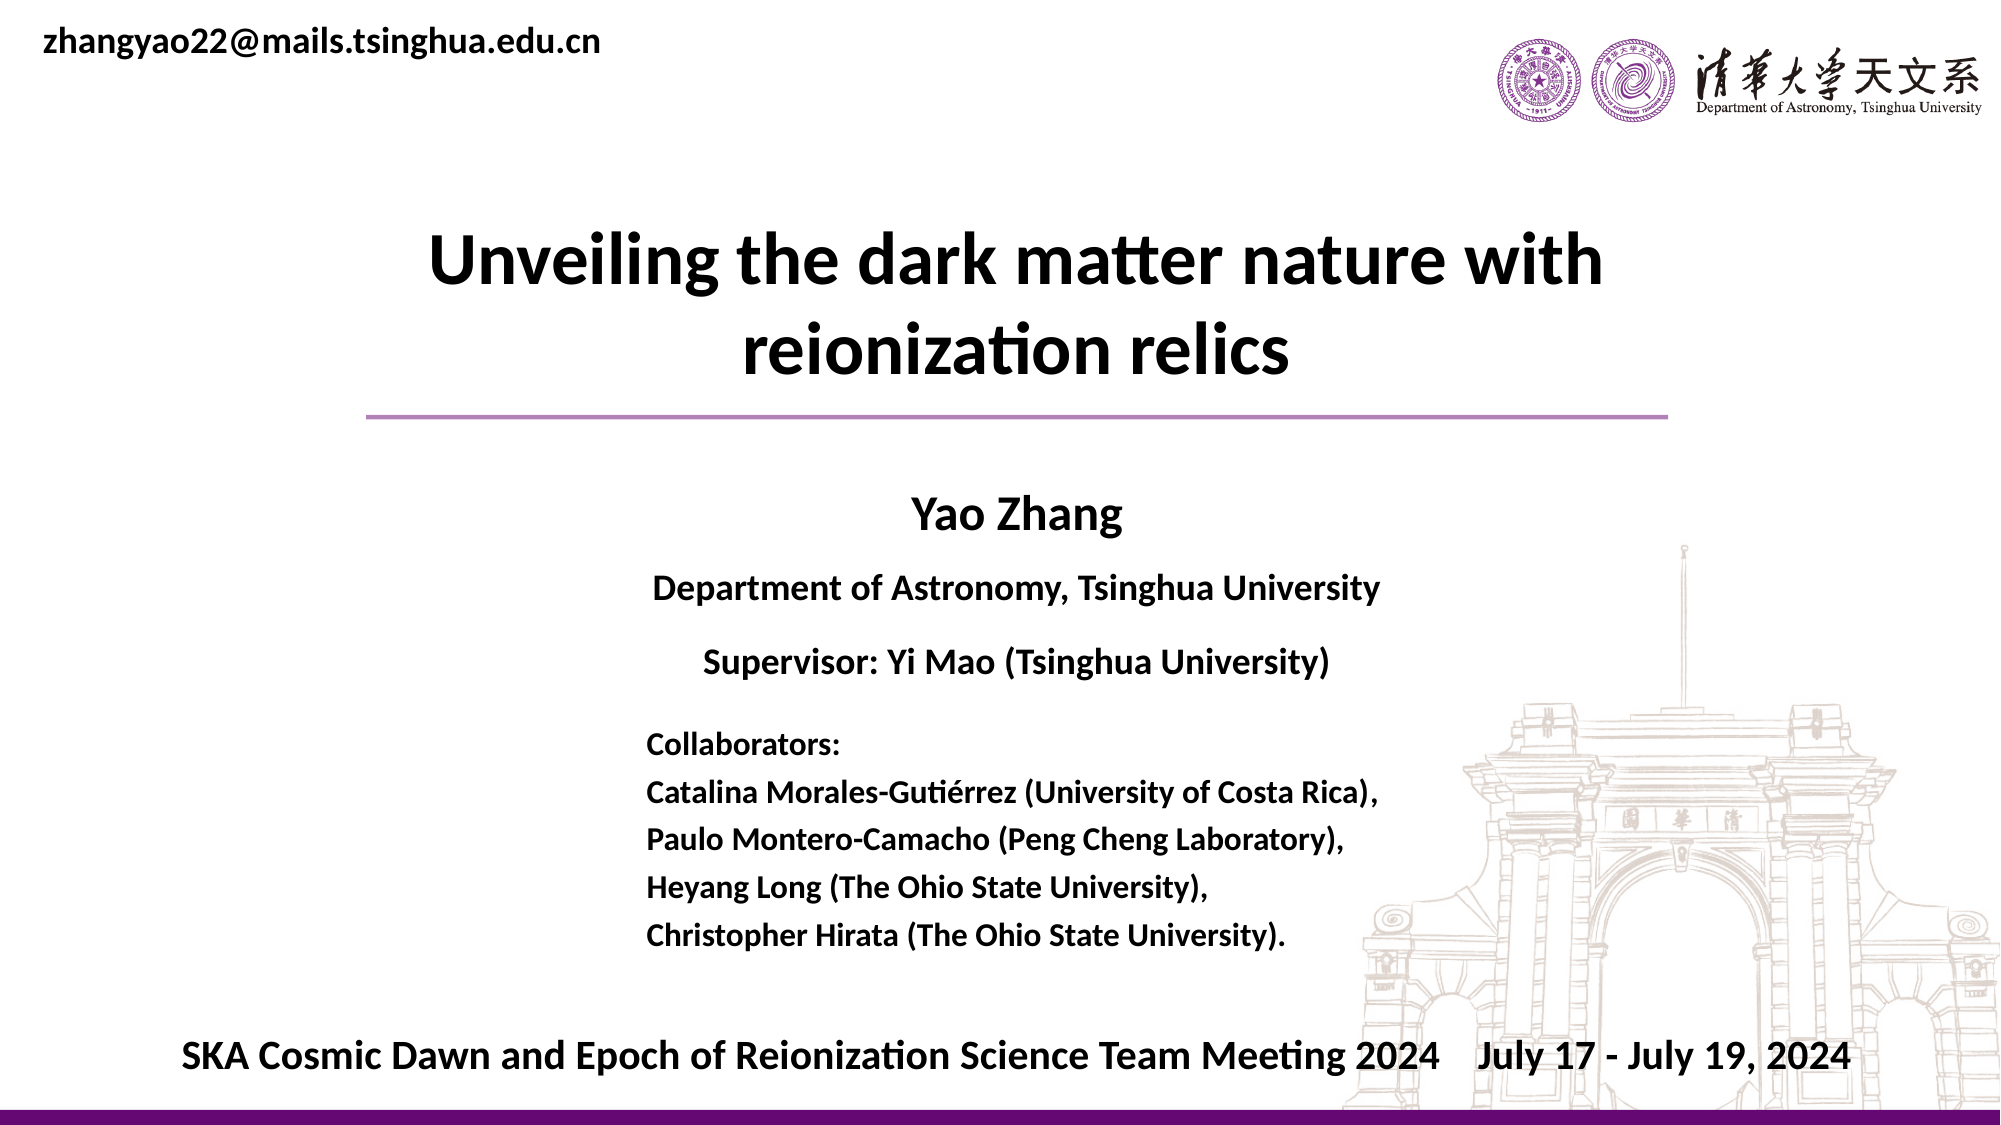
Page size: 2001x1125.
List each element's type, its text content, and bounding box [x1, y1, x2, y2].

picture [1485, 20, 1995, 144]
text_box Yao Zhang Department of Astronomy, Tsinghua University [545, 442, 1489, 616]
text_box Supervisor: Yi Mao (Tsinghua University) [664, 607, 1144, 690]
text_box zhangyao22@mails.tsinghua.edu.cn [28, 8, 617, 69]
picture [1144, 504, 2000, 1125]
text_box [0, 1109, 1144, 1125]
text_box SKA Cosmic Dawn and Epoch of Reionization Science Team Meeting 2024 July 17 - July 19, 2024 [84, 1020, 1144, 1086]
text_box Unveiling the dark matter nature with reionization relics [408, 202, 1626, 398]
text_box Collaborators: Catalina Morales-Gutiérrez (University of Costa Rica), Paulo Montero-Camacho (Peng Cheng Laboratory), Heyang Long (The Ohio State University), Christopher Hirata (The Ohio State University). [631, 694, 1144, 961]
